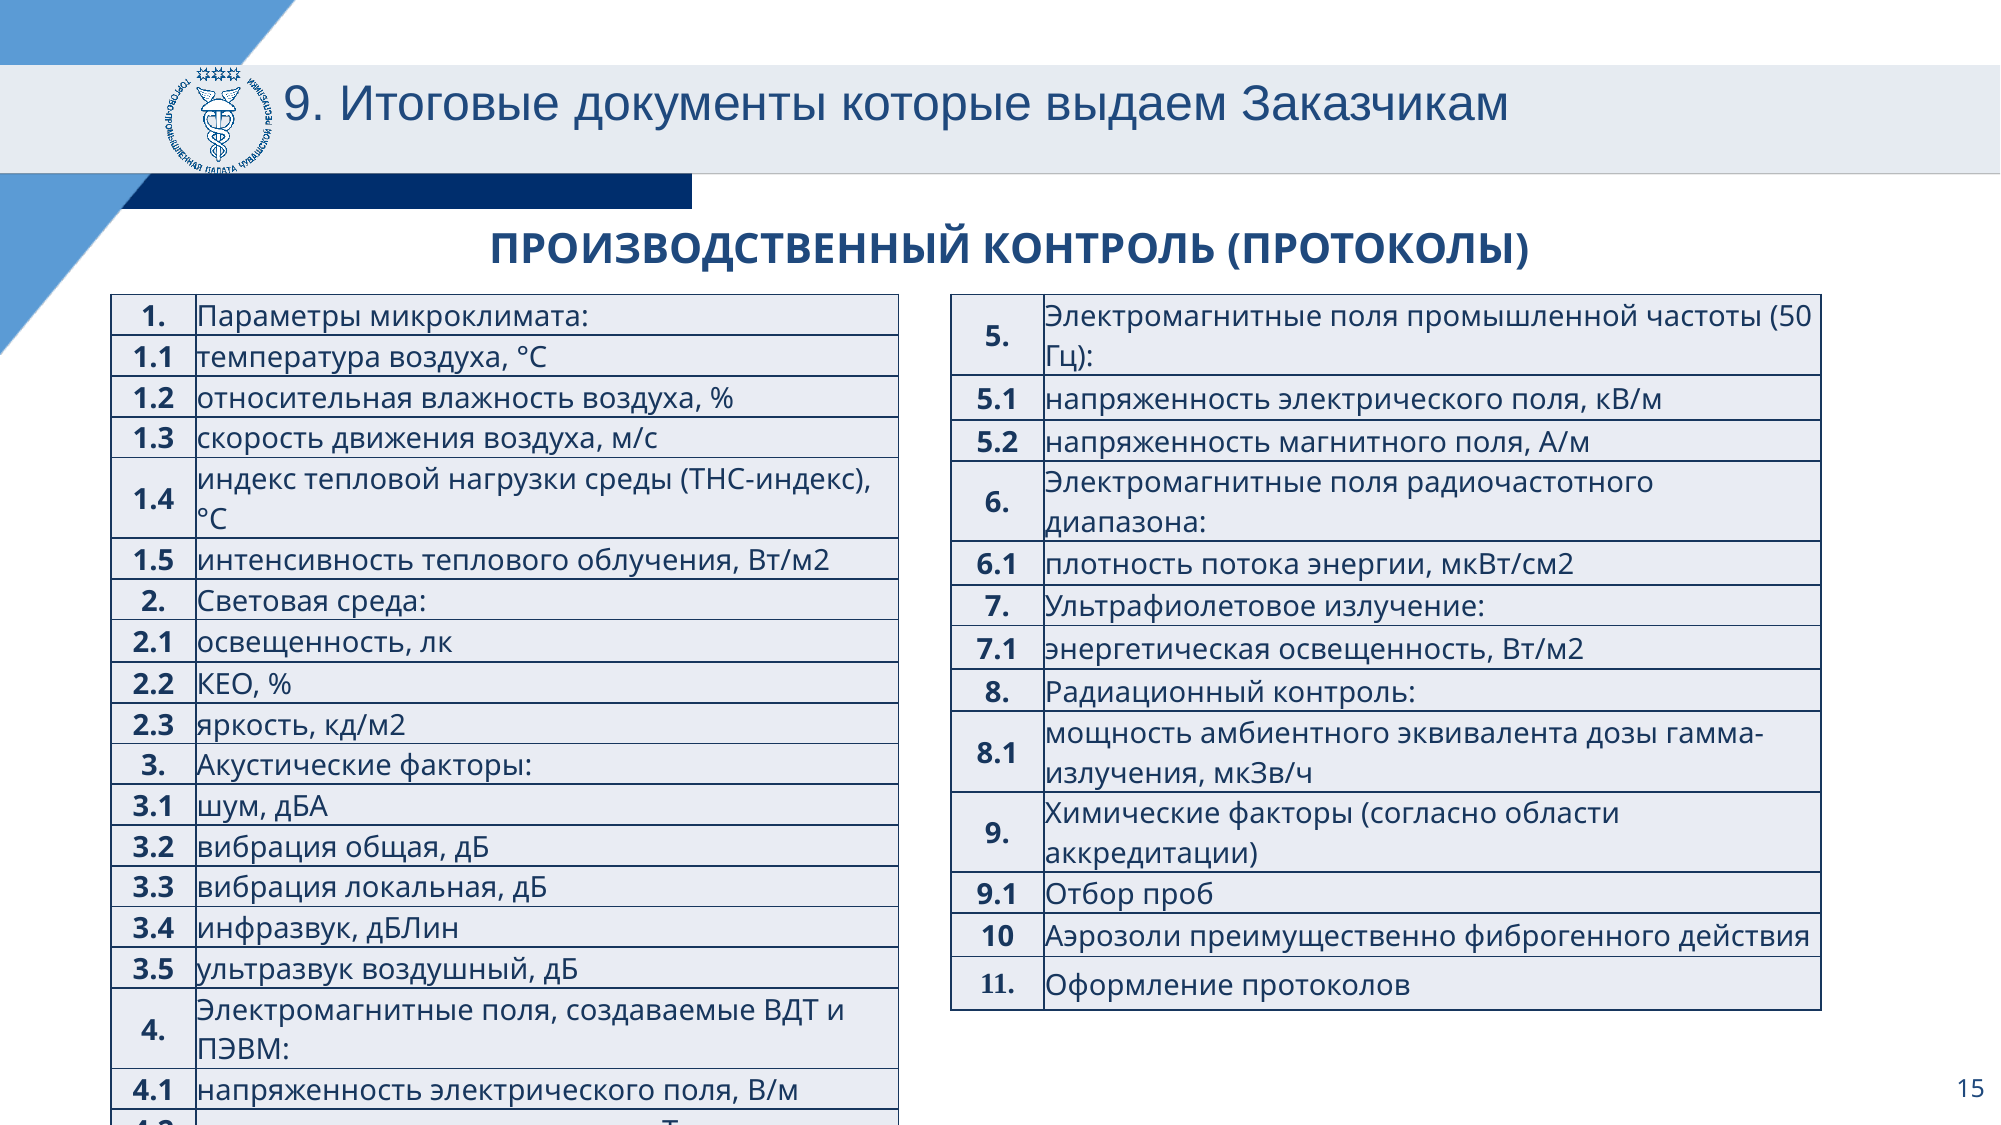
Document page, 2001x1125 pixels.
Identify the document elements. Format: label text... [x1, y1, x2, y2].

table_cell ультразвук воздушный, дБ [197, 948, 898, 987]
table_cell Аэрозоли преимущественно фиброгенного действия [1045, 914, 1820, 956]
table_cell Электромагнитные поля, создаваемые ВДТ и ПЭВМ: [197, 989, 898, 1068]
table_cell 3.5 [112, 948, 195, 987]
list ПРОИЗВОДСТВЕННЫЙ КОНТРОЛЬ (ПРОТОКОЛЫ) [227, 218, 1803, 282]
table_cell Световая среда: [197, 580, 898, 619]
title 9. Итоговые документы которые выдаем Заказчикам [268, 70, 1991, 155]
table_cell 1.2 [112, 377, 195, 416]
table_cell Акустические факторы: [197, 744, 898, 783]
table_cell Оформление протоколов [1045, 957, 1820, 1009]
table_cell 11. [952, 957, 1043, 1009]
table_cell мощность амбиентного эквивалента дозы гамма-излучения, мкЗв/ч [1045, 712, 1820, 791]
table_cell Электромагнитные поля радиочастотного диапазона: [1045, 462, 1820, 540]
table_cell Радиационный контроль: [1045, 670, 1820, 710]
table_cell вибрация общая, дБ [197, 826, 898, 865]
table_cell напряженность электрического поля, кВ/м [1045, 376, 1820, 419]
table_cell 3.2 [112, 826, 195, 865]
table_cell 6.1 [952, 542, 1043, 584]
table_cell 7. [952, 586, 1043, 625]
table_cell 1.4 [112, 458, 195, 537]
table_cell яркость, кд/м2 [197, 704, 898, 743]
table_cell вибрация локальная, дБ [197, 867, 898, 906]
table_cell температура воздуха, °С [197, 336, 898, 375]
table_cell 5.2 [952, 421, 1043, 460]
table_cell 10 [952, 914, 1043, 956]
table_cell индекс тепловой нагрузки среды (ТНС-индекс), °С [197, 458, 898, 537]
table_cell 3.1 [112, 785, 195, 824]
table_cell 9. [952, 793, 1043, 871]
table_cell энергетическая освещенность, Вт/м2 [1045, 626, 1820, 668]
table_cell шум, дБА [197, 785, 898, 824]
table_cell напряженность электрического поля, В/м [197, 1069, 898, 1108]
table_cell 4.1 [112, 1069, 195, 1108]
table_cell освещенность, лк [197, 620, 898, 661]
table_cell 3. [112, 744, 195, 783]
table_cell плотность магнитного потока, нТл [197, 1110, 898, 1125]
table_cell 2. [112, 580, 195, 619]
table_cell 2.1 [112, 620, 195, 661]
table_header Параметры микроклимата: [197, 295, 898, 334]
table_cell КЕО, % [197, 663, 898, 702]
table_header 5. [952, 295, 1043, 374]
table_cell 9.1 [952, 873, 1043, 912]
table_cell 3.4 [112, 907, 195, 946]
table_cell Отбор проб [1045, 873, 1820, 912]
table_cell 2.2 [112, 663, 195, 702]
table_cell 1.1 [112, 336, 195, 375]
table_cell 3.3 [112, 867, 195, 906]
table_header 1. [112, 295, 195, 334]
table_header Электромагнитные поля промышленной частоты (50 Гц): [1045, 295, 1820, 374]
table_cell 1.3 [112, 418, 195, 457]
table_cell 8.1 [952, 712, 1043, 791]
table_cell относительная влажность воздуха, % [197, 377, 898, 416]
table_cell 4.2 [112, 1110, 195, 1125]
table_cell 7.1 [952, 626, 1043, 668]
table_cell 5.1 [952, 376, 1043, 419]
table_cell 1.5 [112, 539, 195, 578]
table_cell напряженность магнитного поля, А/м [1045, 421, 1820, 460]
picture [0, 0, 2001, 355]
table_cell интенсивность теплового облучения, Вт/м2 [197, 539, 898, 578]
table_cell 4. [112, 989, 195, 1068]
table_cell 8. [952, 670, 1043, 710]
table_cell инфразвук, дБЛин [197, 907, 898, 946]
table_cell Химические факторы (согласно области аккредитации) [1045, 793, 1820, 871]
table_cell Ультрафиолетовое излучение: [1045, 586, 1820, 625]
slide_number 15 [1738, 1056, 2000, 1123]
table_cell скорость движения воздуха, м/с [197, 418, 898, 457]
table_cell 2.3 [112, 704, 195, 743]
table_cell плотность потока энергии, мкВт/см2 [1045, 542, 1820, 584]
table_cell 6. [952, 462, 1043, 540]
